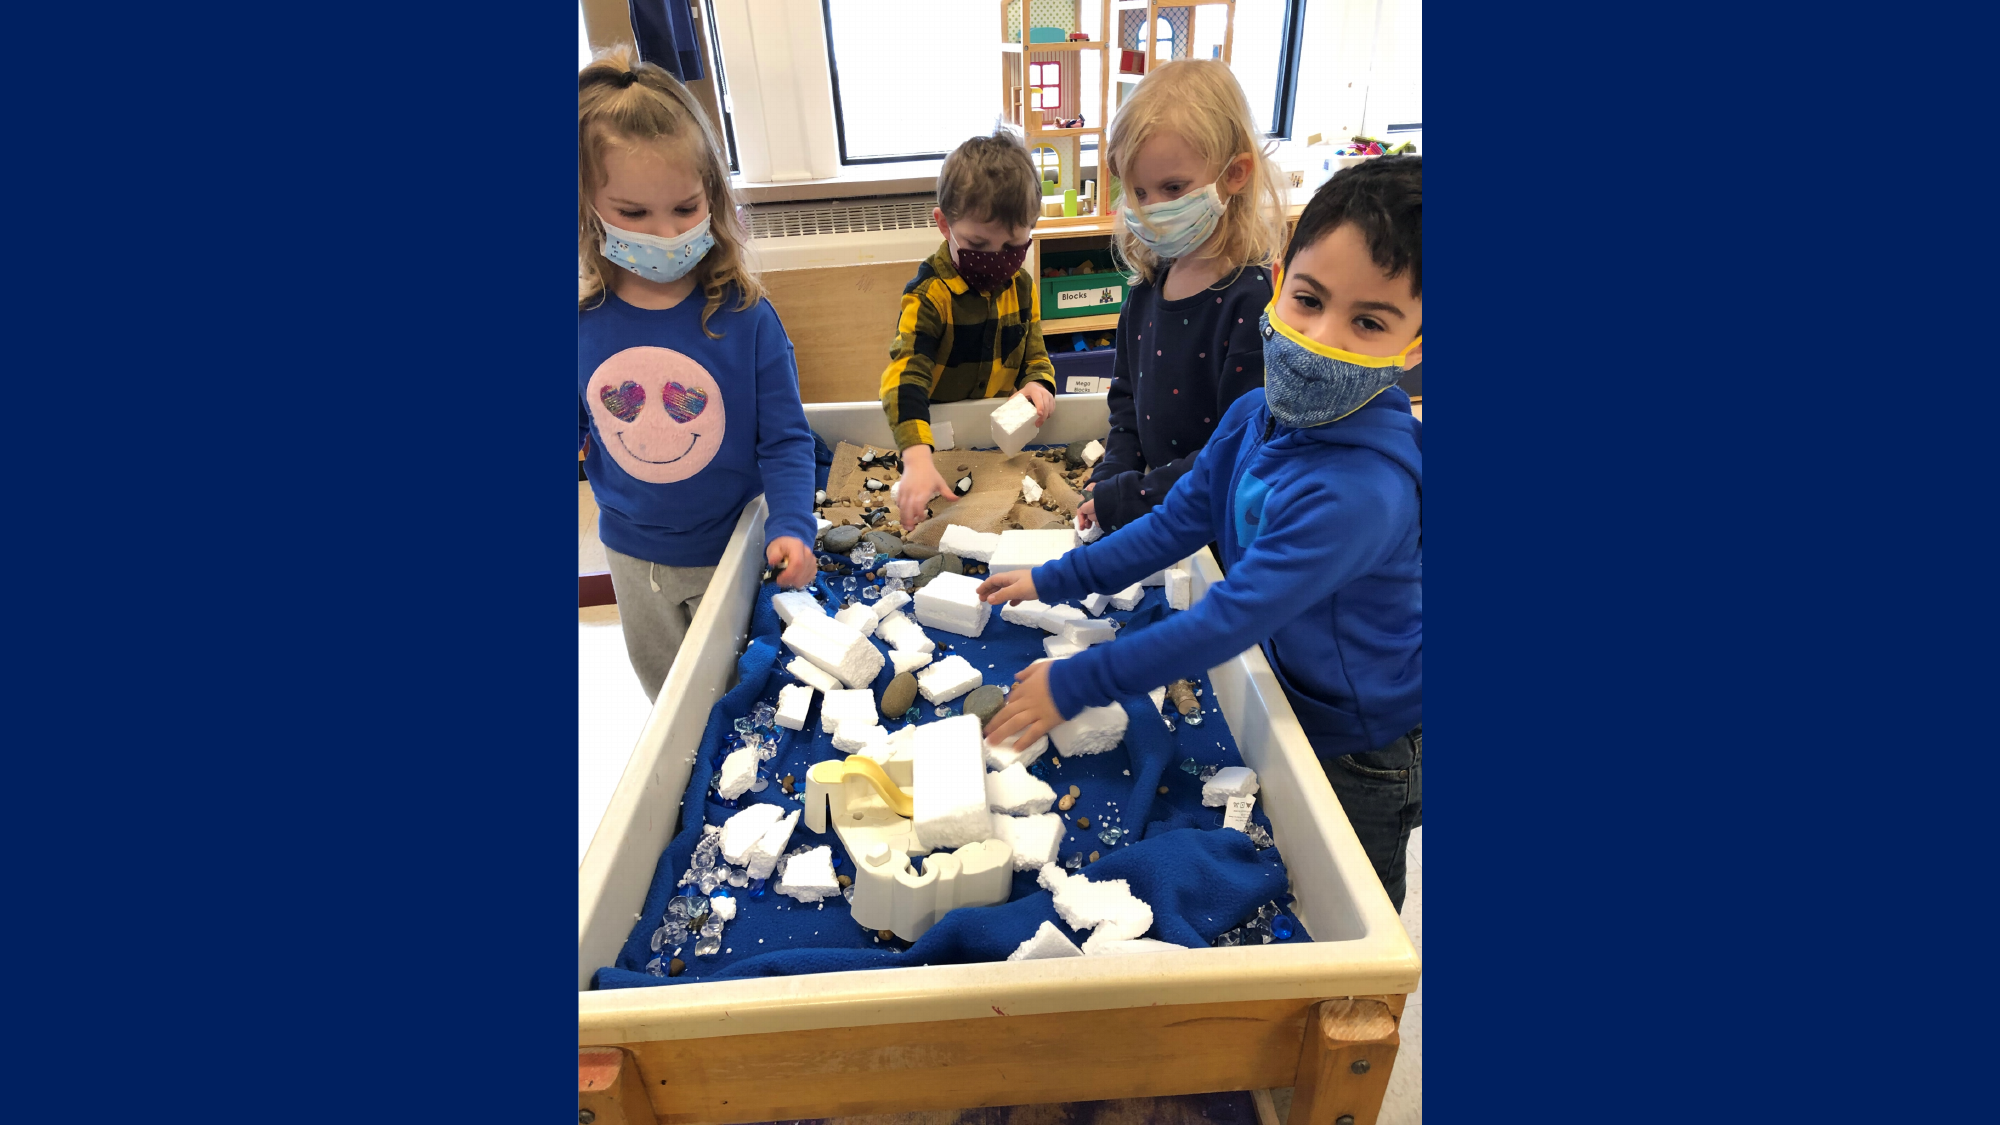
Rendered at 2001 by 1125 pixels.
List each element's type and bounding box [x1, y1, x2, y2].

picture [437, 0, 1563, 1124]
